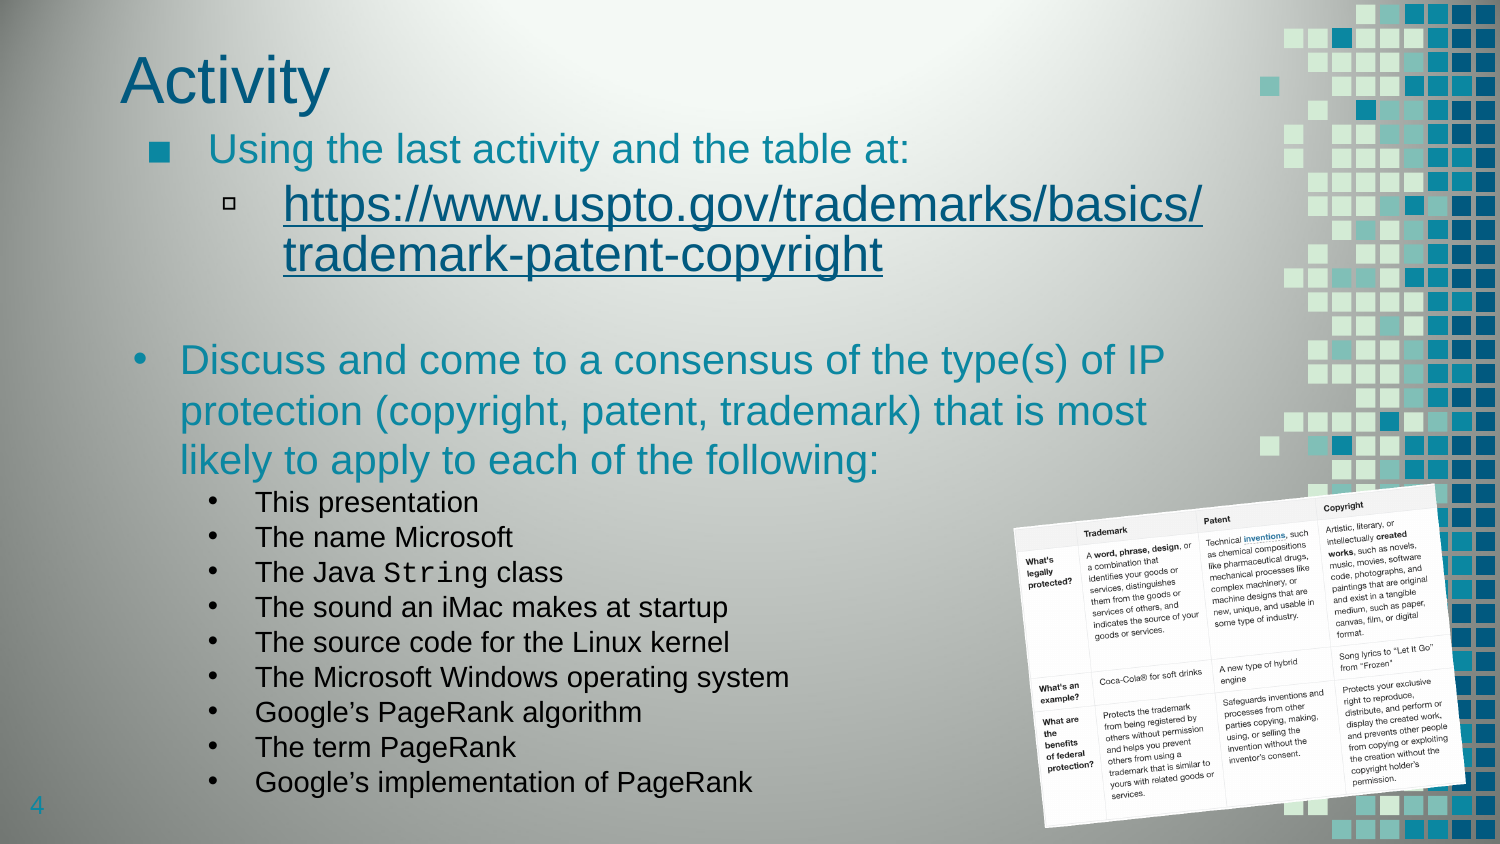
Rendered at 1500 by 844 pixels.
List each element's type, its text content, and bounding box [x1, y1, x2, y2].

slide_number 4 [15, 774, 105, 839]
list Using the last activity and the table at: https://www.uspto.gov/trademarks/basics/trademark-patent-copyright Discuss and come to a consensus of the type(s) of IP protection (copyright, patent, trademark) that is most likely to apply to each of the following: This presentation The name Microsoft The Java String class The sound an iMac makes at startup The source code for the Linux kernel The Microsoft Windows operating system Google’s PageRank algorithm The term PageRank Google’s implementation of PageRank [117, 106, 1227, 828]
picture [0, 0, 1500, 844]
title Activity [104, 0, 1214, 133]
